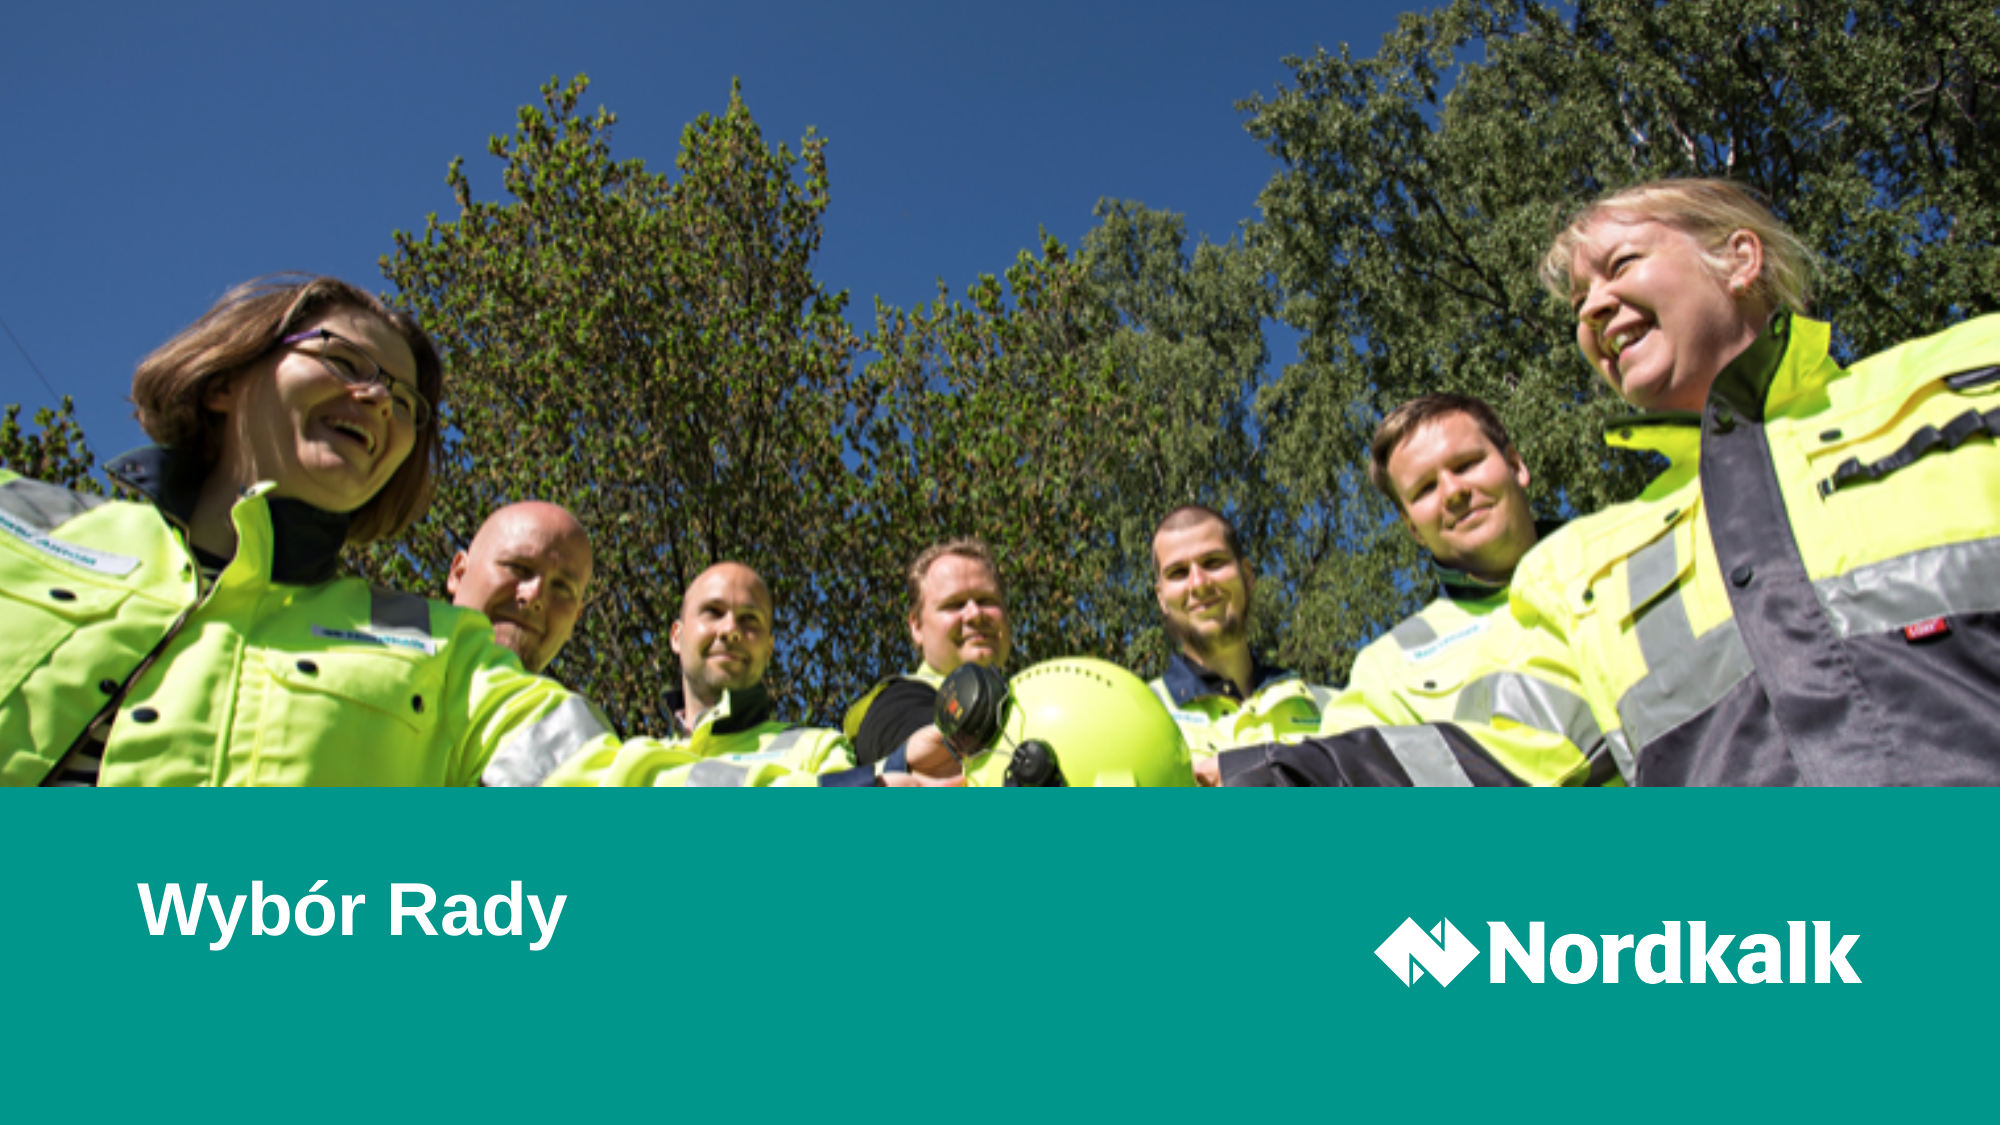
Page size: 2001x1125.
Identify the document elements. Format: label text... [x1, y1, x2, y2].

title Wybór Rady [137, 864, 1296, 1035]
picture [0, 0, 2000, 787]
